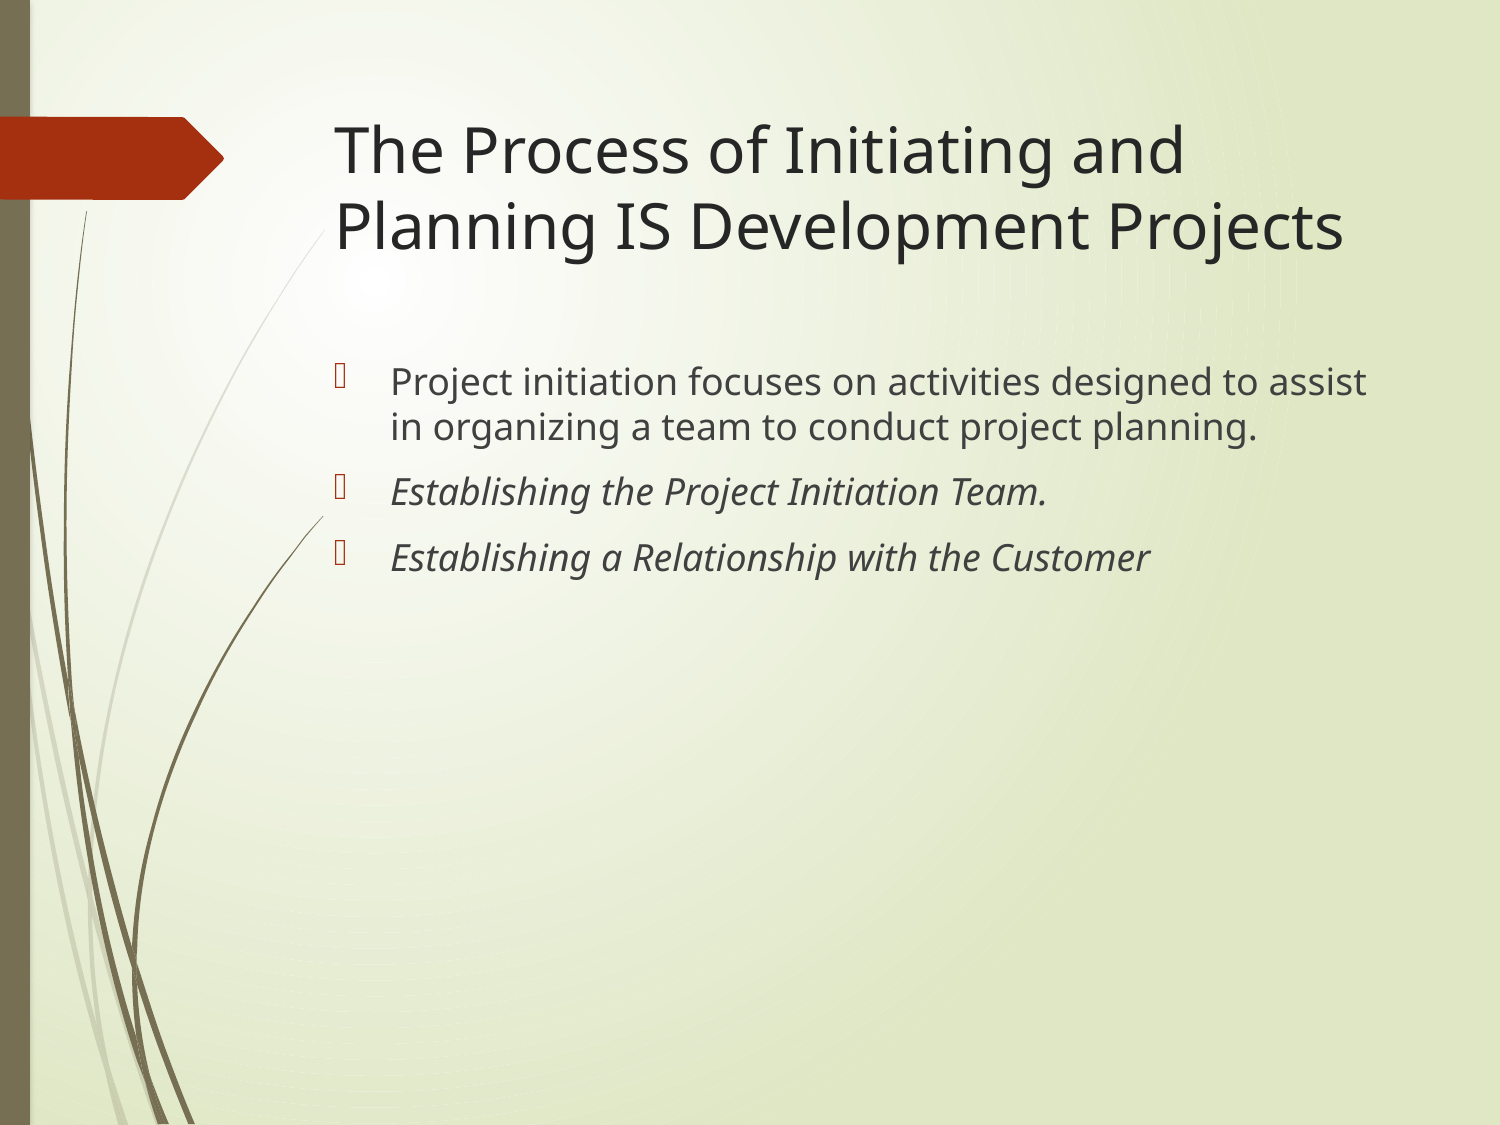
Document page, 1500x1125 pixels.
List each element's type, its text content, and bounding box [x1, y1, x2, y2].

title The Process of Initiating and Planning IS Development Projects [319, 102, 1400, 313]
list Project initiation focuses on activities designed to assist in organizing a team to conduct project planning. Establishing the Project Initiation Team. Establishing a Relationship with the Customer [318, 350, 1400, 970]
